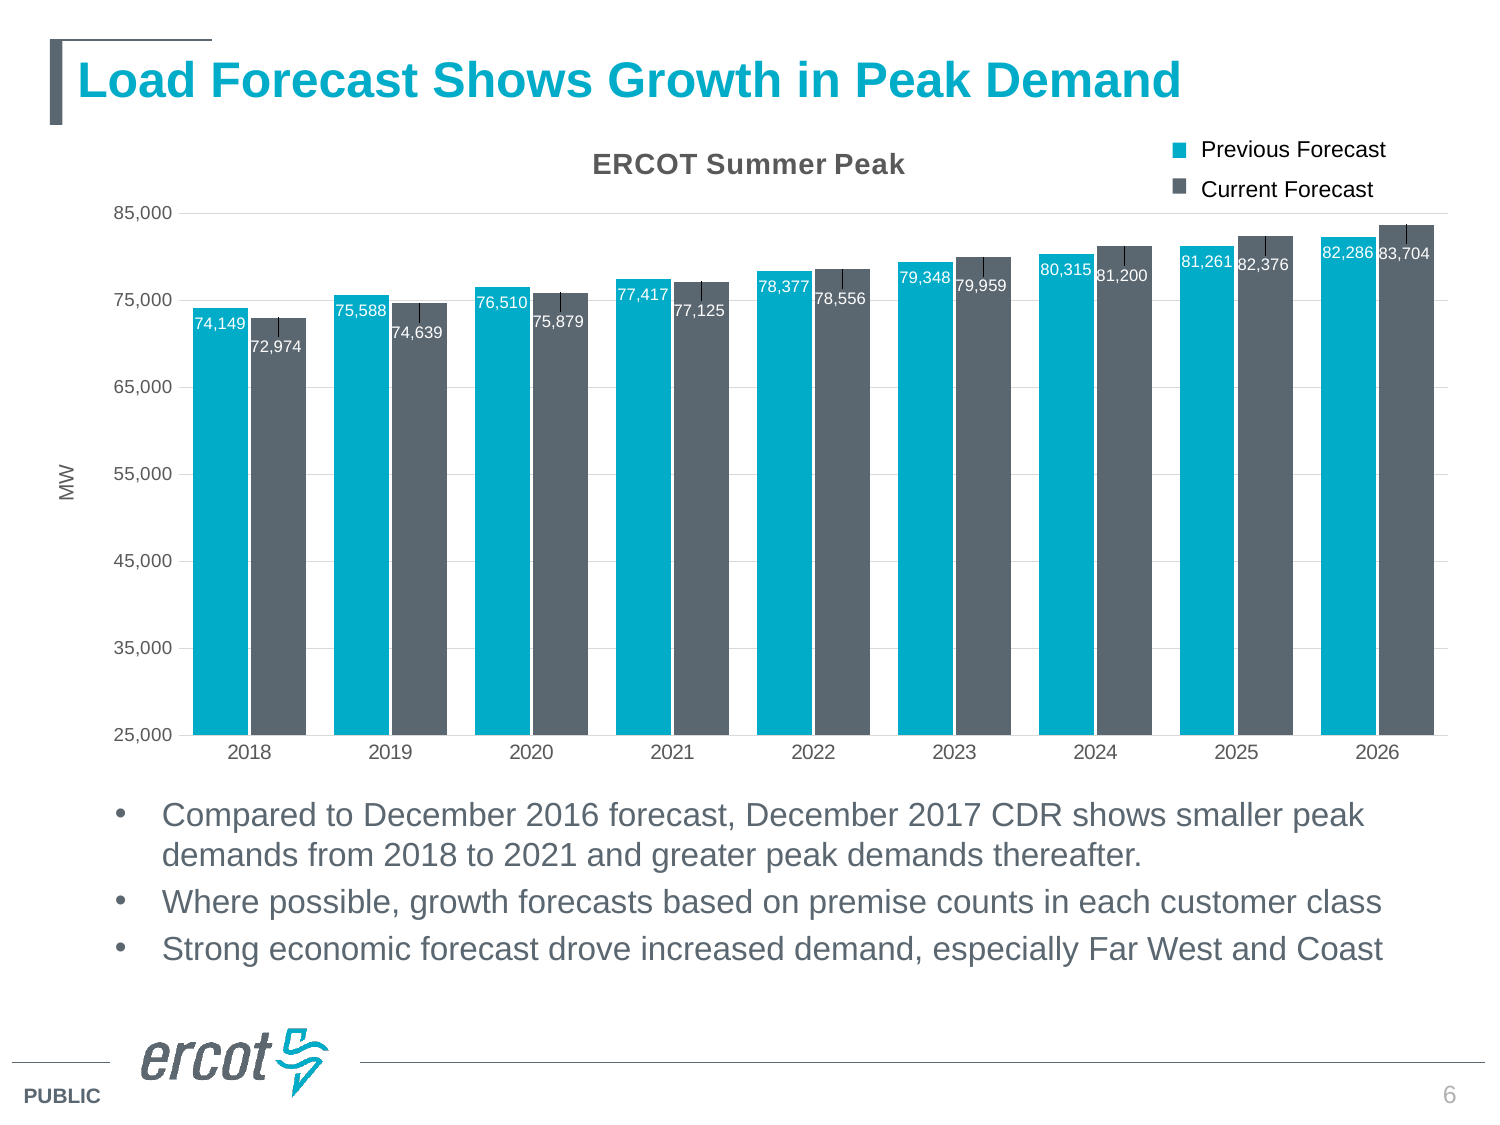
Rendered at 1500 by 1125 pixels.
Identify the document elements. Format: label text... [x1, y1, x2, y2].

slide_number 6 [1412, 1076, 1488, 1112]
text_box Compared to December 2016 forecast, December 2017 CDR shows smaller peak demands from 2018 to 2021 and greater peak demands thereafter. Where possible, growth forecasts based on premise counts in each customer class Strong economic forecast drove increased demand, especially Far West and Coast [100, 786, 1414, 1015]
title Load Forecast Shows Growth in Peak Demand [62, 39, 1450, 116]
chart [21, 117, 1477, 779]
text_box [1172, 126, 1404, 210]
picture [137, 1024, 332, 1100]
